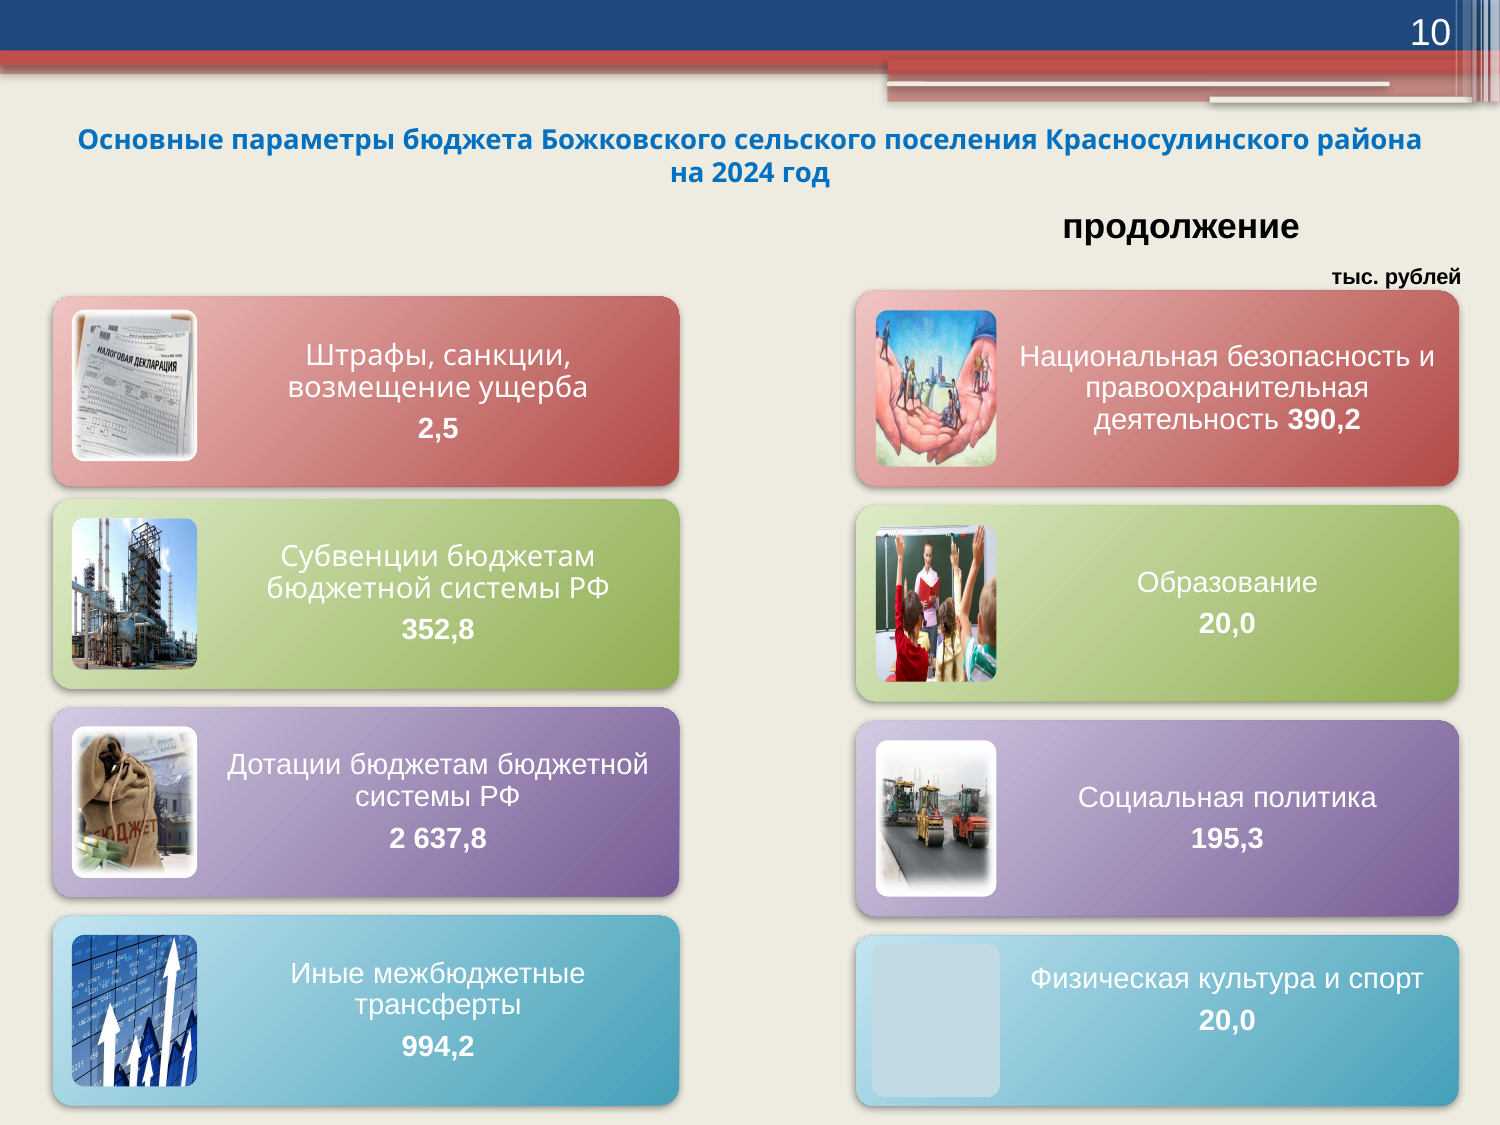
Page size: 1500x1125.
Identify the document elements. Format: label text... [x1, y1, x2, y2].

text_box продолжение [962, 196, 1400, 254]
slide_number 10 [1341, 0, 1466, 61]
text_box тыс. рублей [1316, 255, 1500, 297]
title Основные параметры бюджета Божковского сельского поселения Красносулинского района на 2024 год [0, 113, 1500, 197]
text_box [856, 290, 1459, 1107]
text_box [52, 290, 680, 1107]
